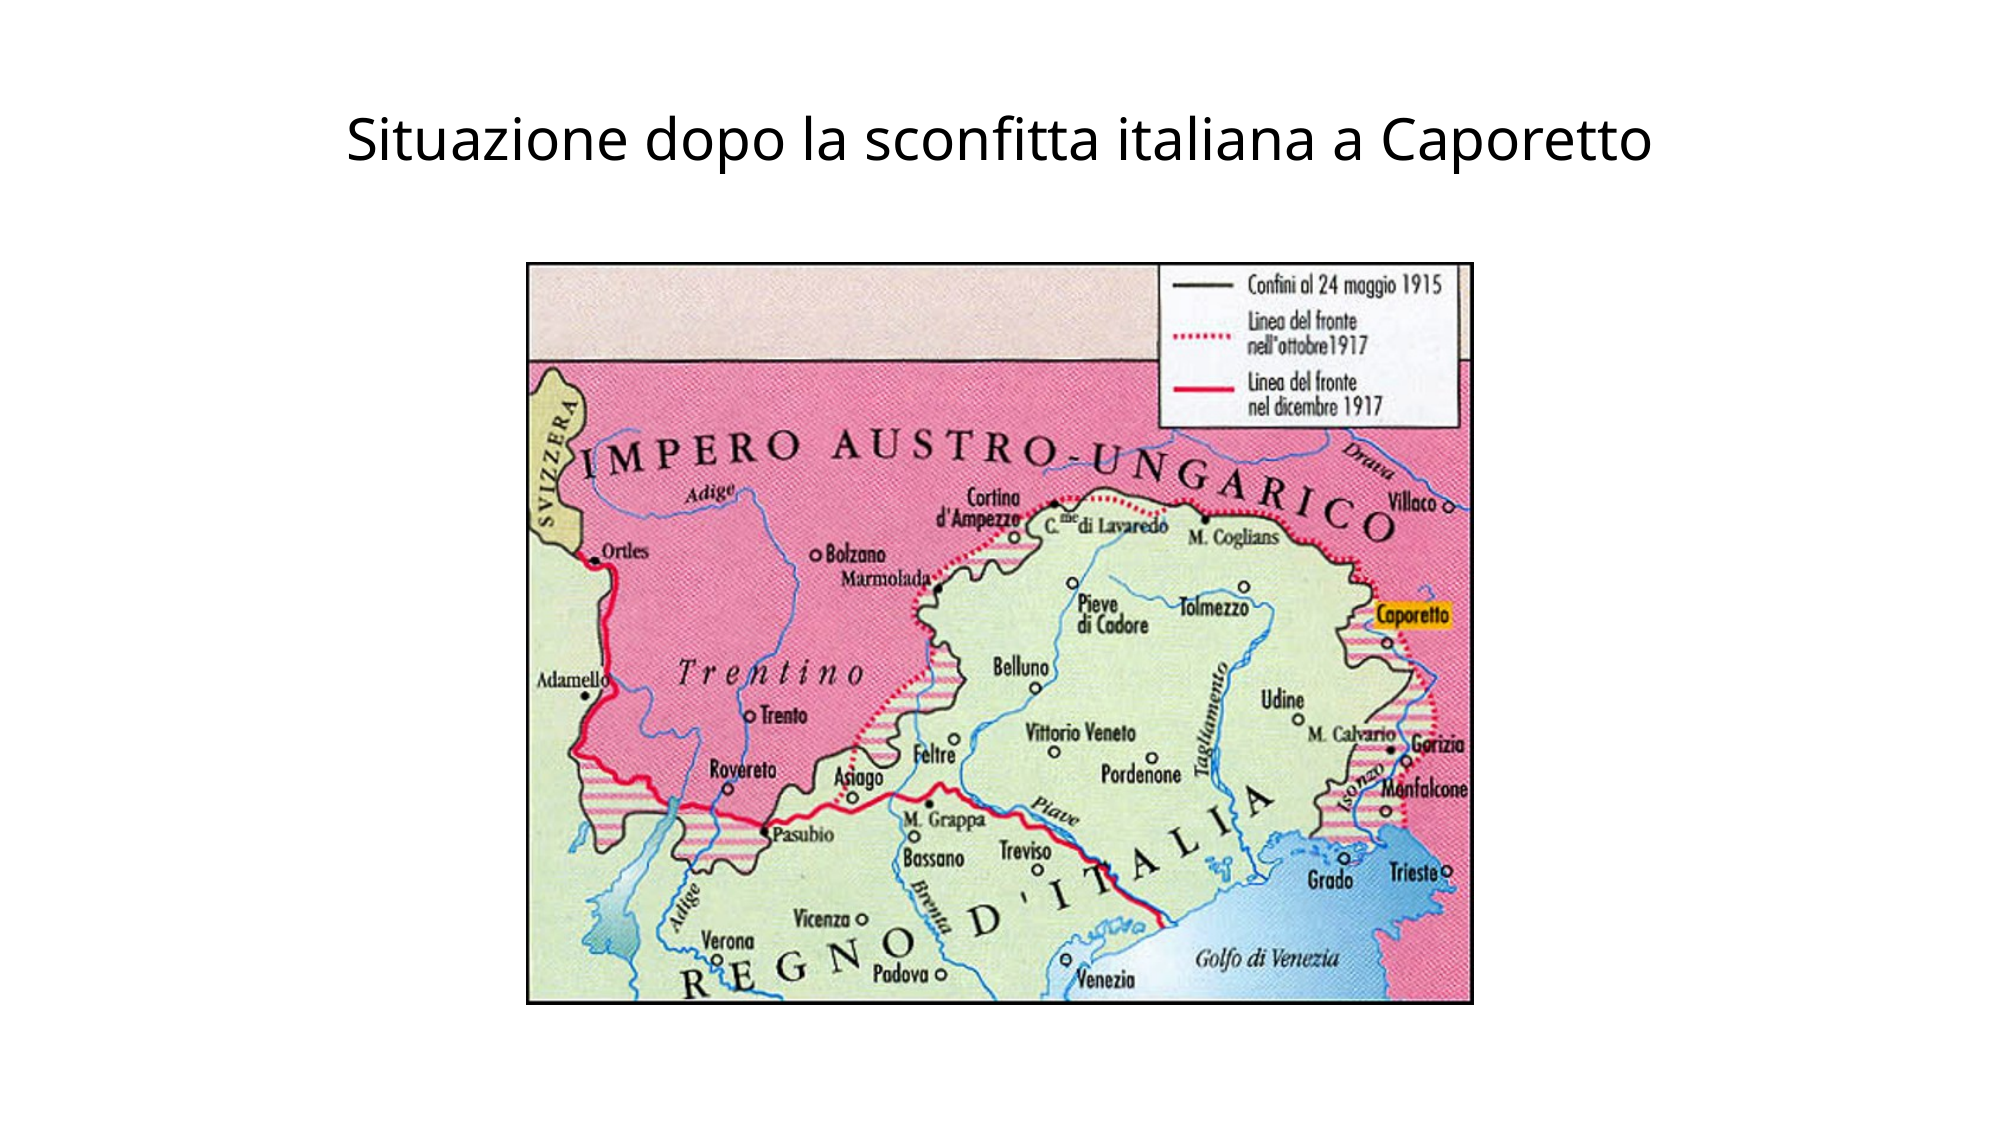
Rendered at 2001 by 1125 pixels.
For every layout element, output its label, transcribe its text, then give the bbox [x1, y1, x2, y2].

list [526, 262, 1474, 1005]
title Situazione dopo la sconfitta italiana a Caporetto [137, 59, 1863, 223]
